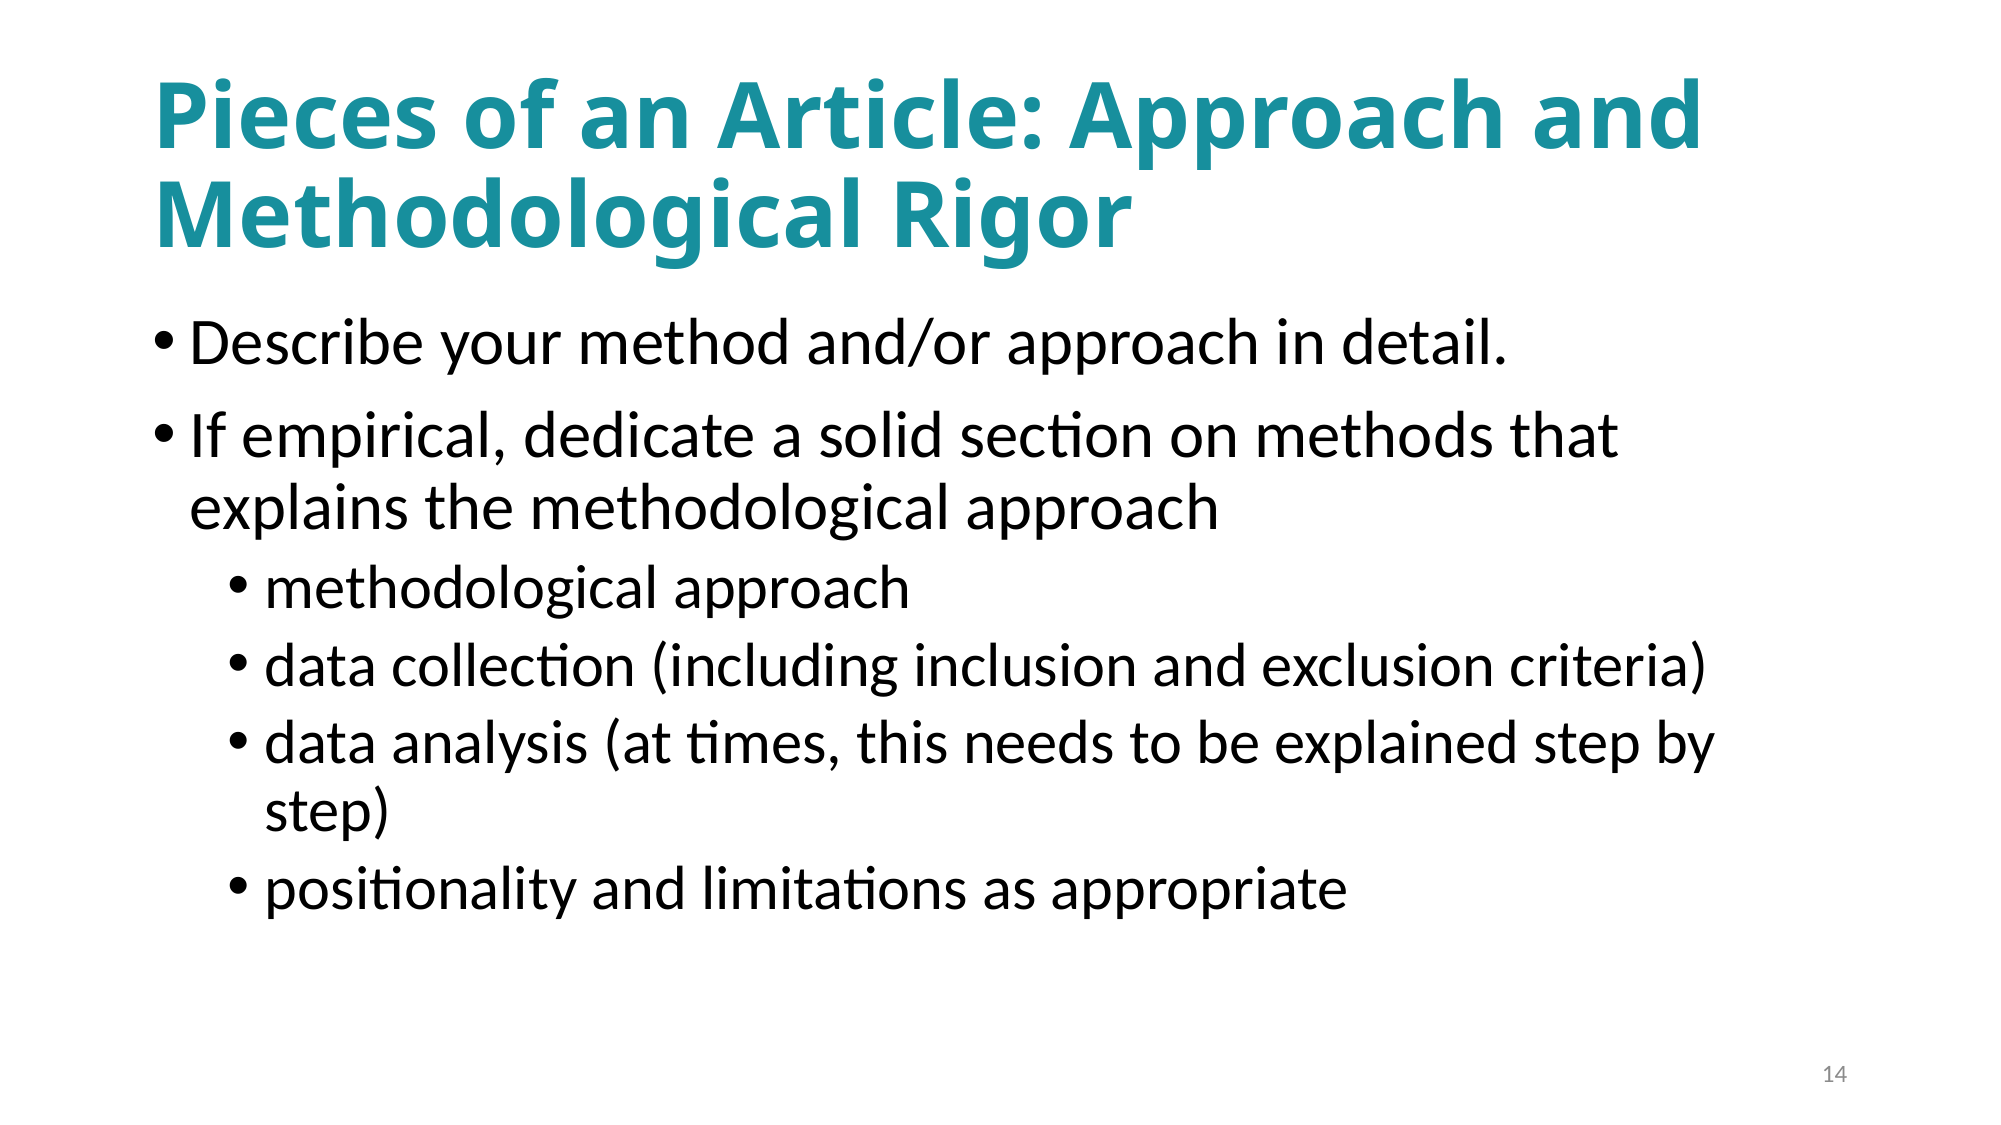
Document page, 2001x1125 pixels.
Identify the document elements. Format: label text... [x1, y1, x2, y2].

slide_number 14 [1412, 1042, 1863, 1103]
title Pieces of an Article: Approach and Methodological Rigor [137, 59, 1863, 278]
list Describe your method and/or approach in detail. If empirical, dedicate a solid section on methods that explains the methodological approach methodological approach data collection (including inclusion and exclusion criteria) data analysis (at times, this needs to be explained step by step) positionality and limitations as appropriate [137, 299, 1863, 1014]
